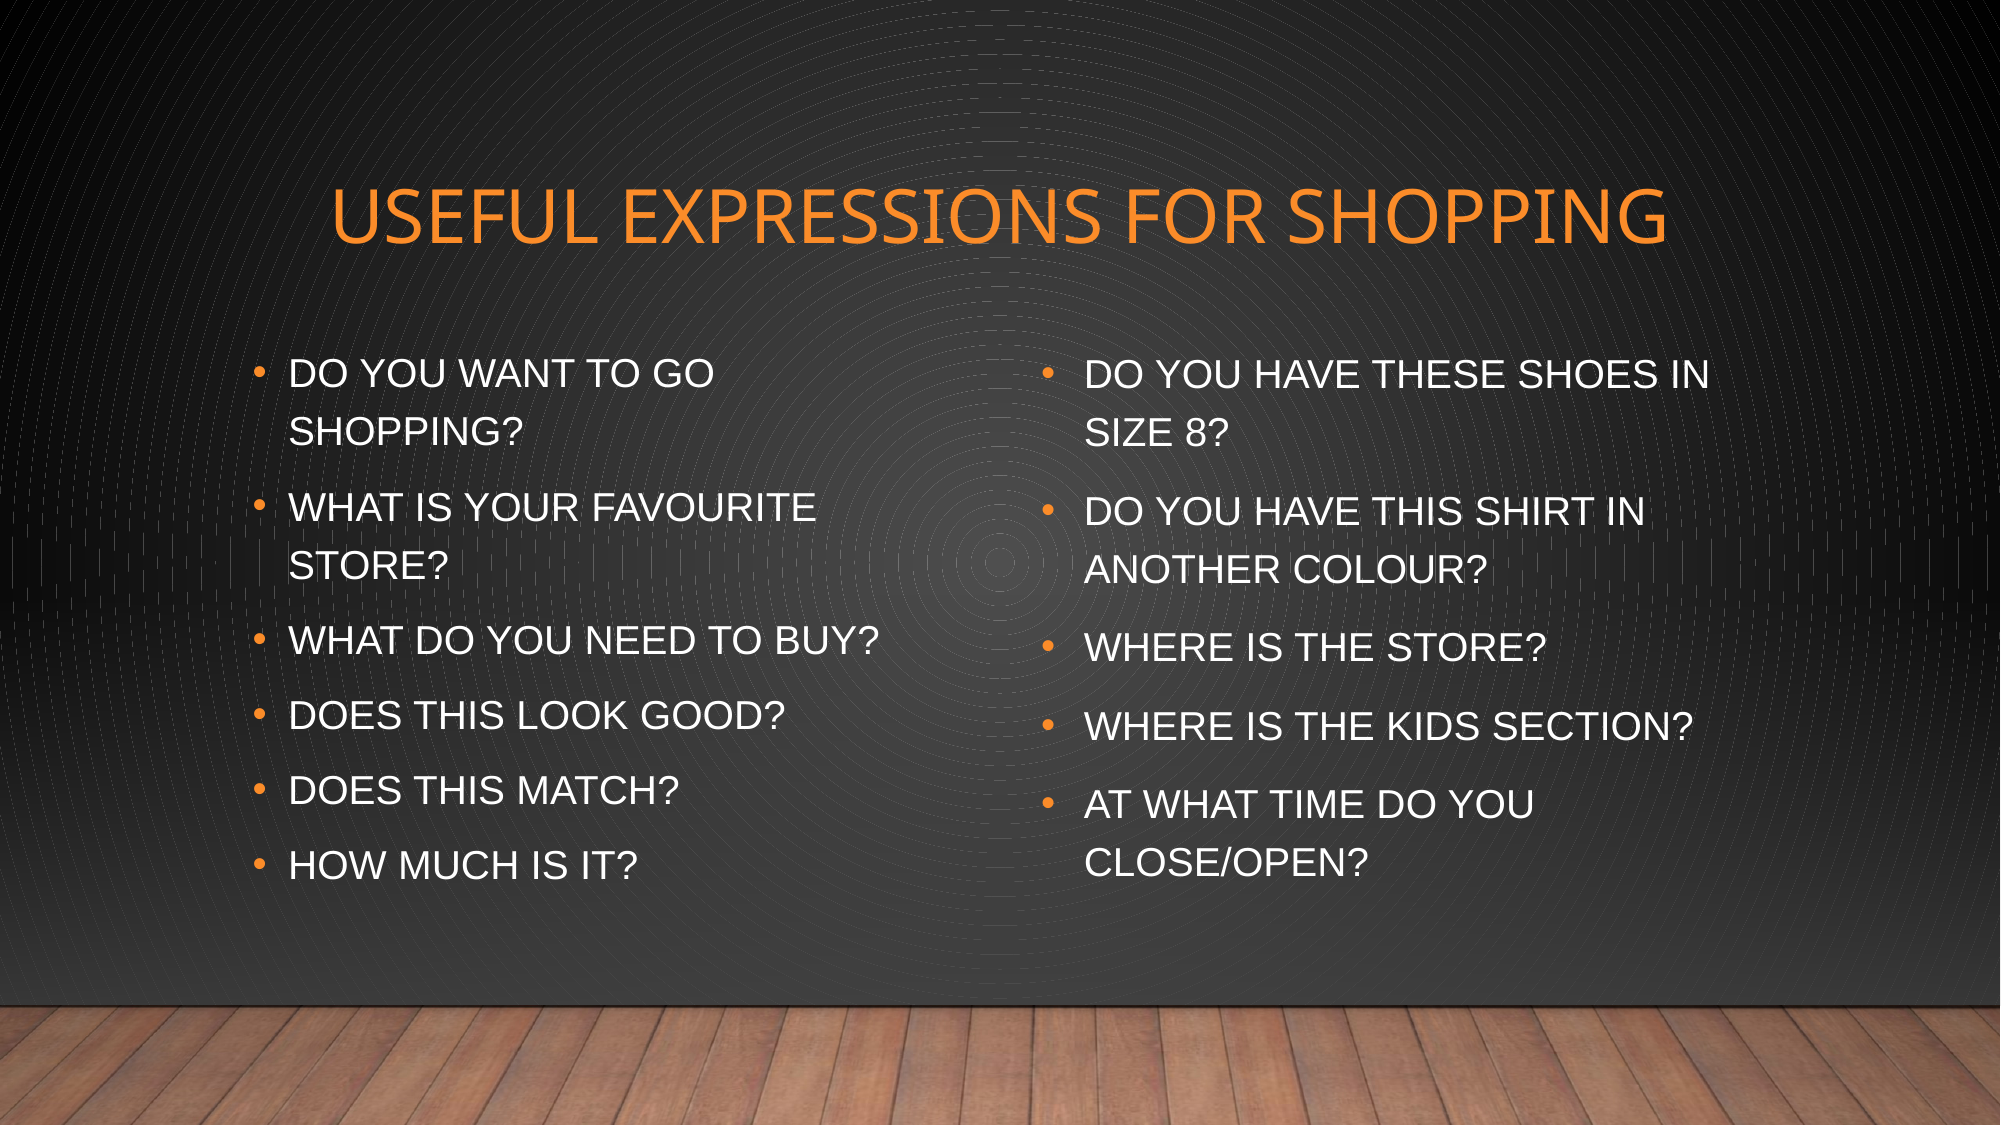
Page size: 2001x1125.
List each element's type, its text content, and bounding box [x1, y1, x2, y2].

title USEFUL EXPRESSIONS FOR SHOPPING [237, 132, 1763, 306]
picture [0, 1005, 2000, 1125]
list DO YOU HAVE THESE SHOES IN SIZE 8? DO YOU HAVE THIS SHIRT IN ANOTHER COLOUR? WHERE IS THE STORE? WHERE IS THE KIDS SECTION? AT WHAT TIME DO YOU CLOSE/OPEN? [1025, 330, 1763, 896]
list DO YOU WANT TO GO SHOPPING? WHAT IS YOUR FAVOURITE STORE? WHAT DO YOU NEED TO BUY? DOES THIS LOOK GOOD? DOES THIS MATCH? HOW MUCH IS IT? [237, 329, 974, 896]
